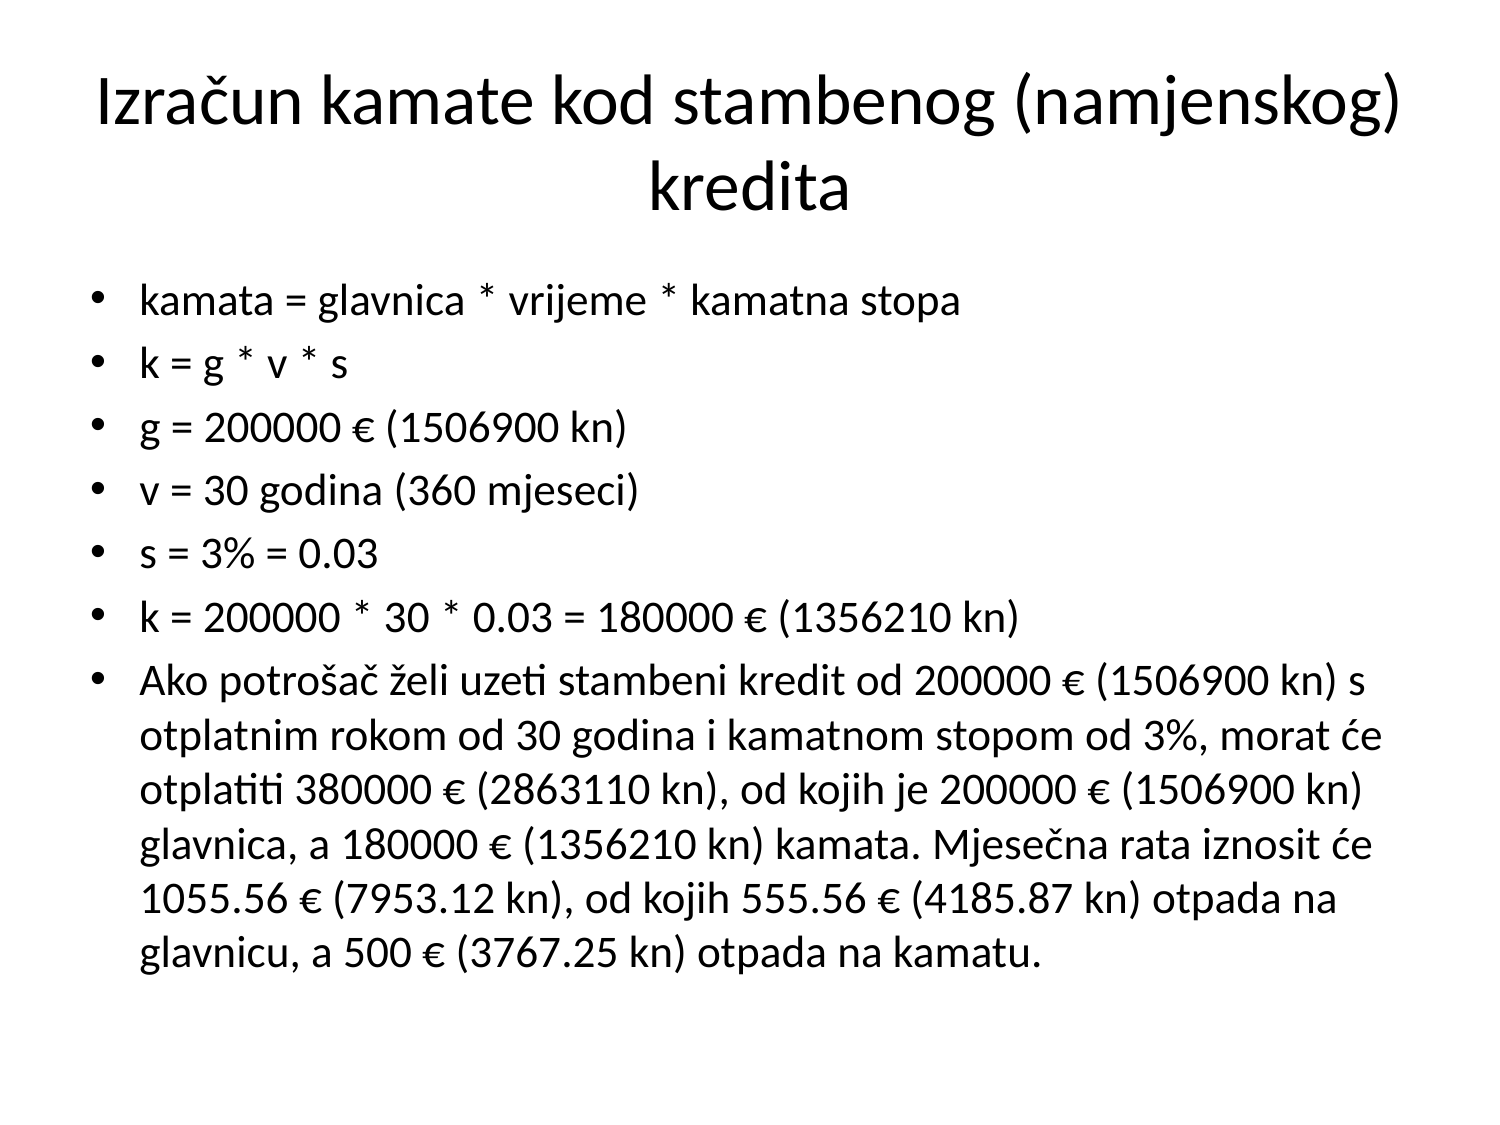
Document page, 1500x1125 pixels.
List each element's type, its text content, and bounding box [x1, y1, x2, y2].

list kamata = glavnica * vrijeme * kamatna stopa k = g * v * s g = 200000 € (1506900 kn) v = 30 godina (360 mjeseci) s = 3% = 0.03 k = 200000 * 30 * 0.03 = 180000 € (1356210 kn) Ako potrošač želi uzeti stambeni kredit od 200000 € (1506900 kn) s otplatnim rokom od 30 godina i kamatnom stopom od 3%, morat će otplatiti 380000 € (2863110 kn), od kojih je 200000 € (1506900 kn) glavnica, a 180000 € (1356210 kn) kamata. Mjesečna rata iznosit će 1055.56 € (7953.12 kn), od kojih 555.56 € (4185.87 kn) otpada na glavnicu, a 500 € (3767.25 kn) otpada na kamatu. [75, 262, 1425, 1005]
title Izračun kamate kod stambenog (namjenskog) kredita [75, 45, 1425, 233]
